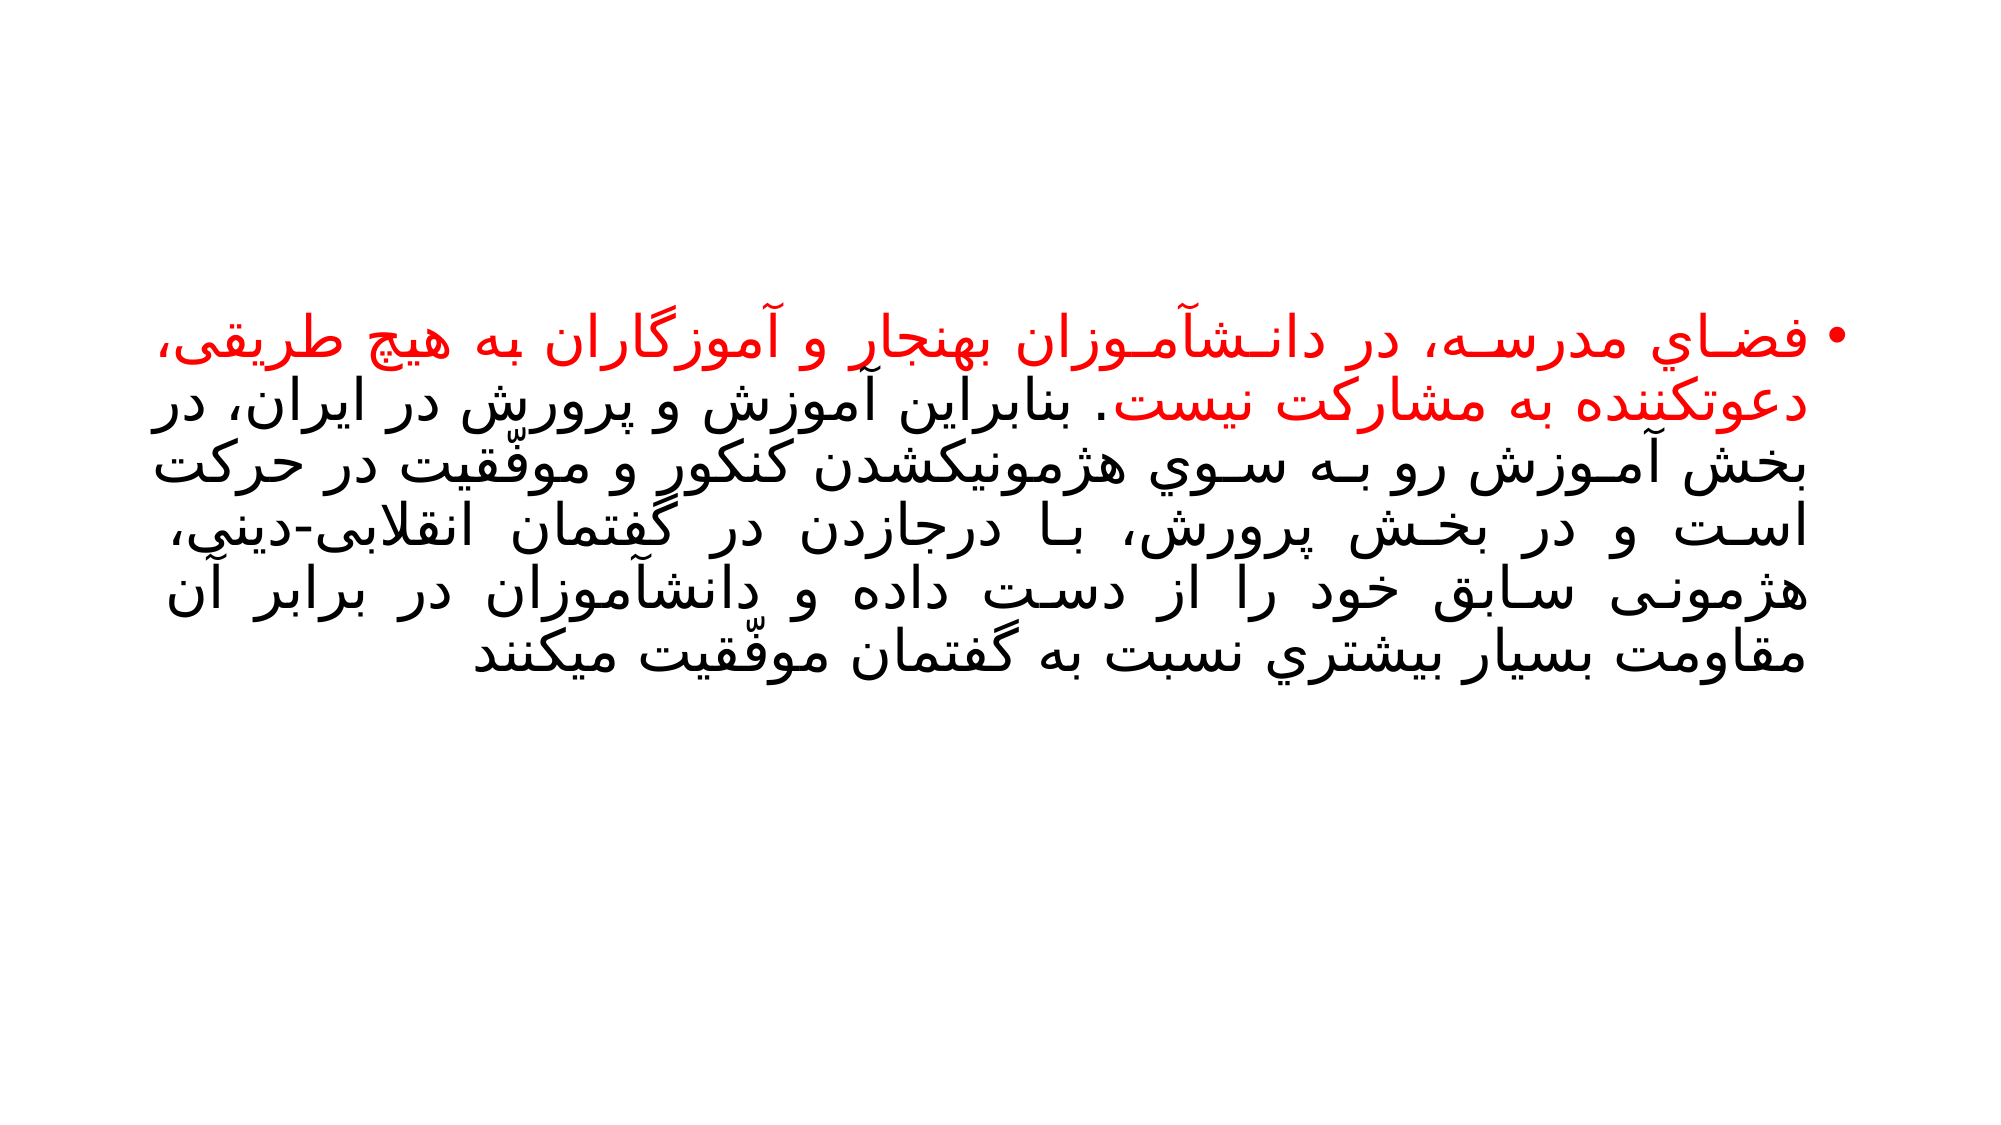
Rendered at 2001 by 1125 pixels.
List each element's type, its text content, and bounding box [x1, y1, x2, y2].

list فضـاي مدرسـه، در دانـشآمـوزان بهنجار و آموزگاران به هیچ طریقی، دعوتکننده به مشارکت نیست. بنابراین آموزش و پرورش در ایران، در بخش آمـوزش رو بـه سـوي هژمونیکشدن کنکور و موفّقیت در حرکت است و در بخش پرورش، با درجازدن در گفتمان انقلابی-دینی، هژمونی سابق خود را از دست داده و دانشآموزان در برابر آن مقاومت بسیار بیشتري نسبت به گفتمان موفّقیت میکنند [137, 299, 1863, 1014]
